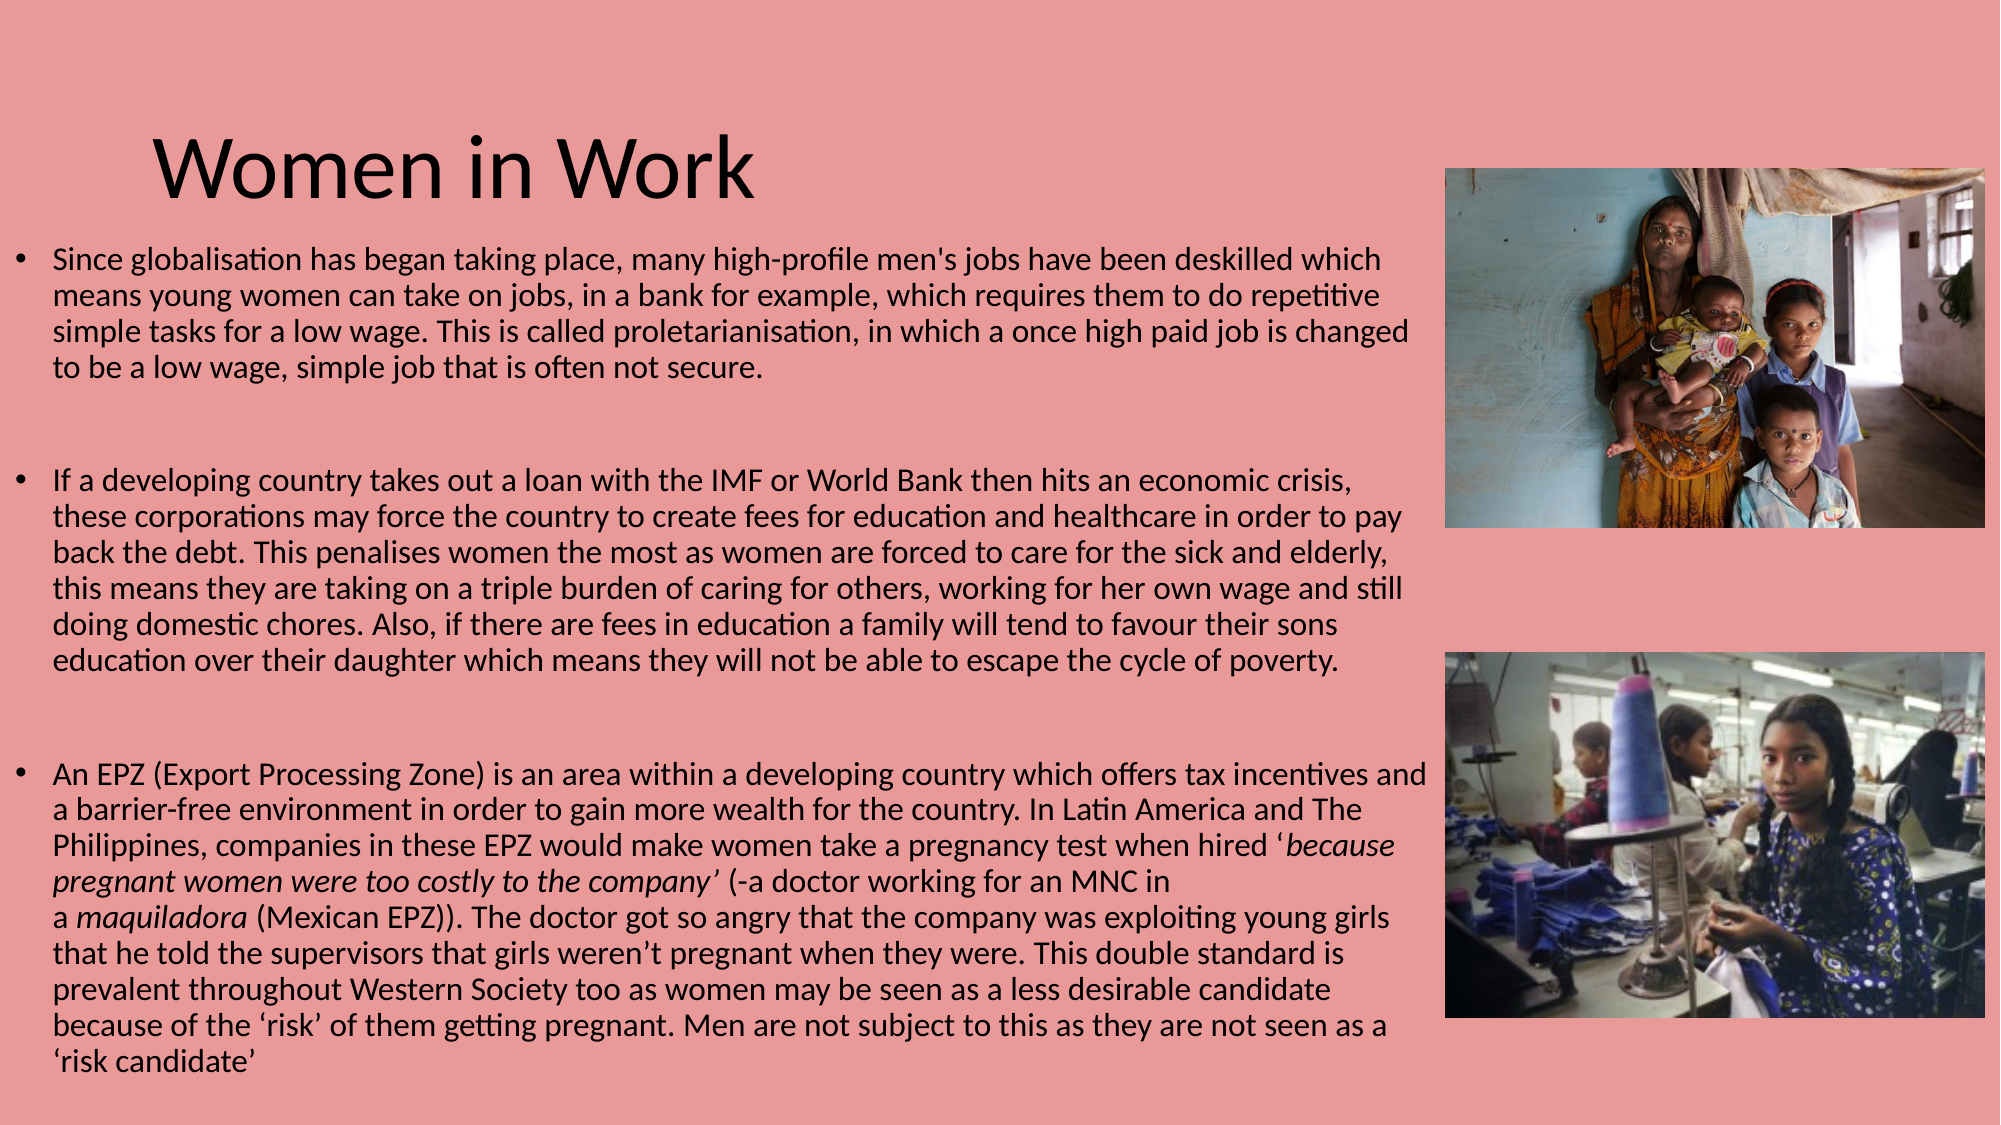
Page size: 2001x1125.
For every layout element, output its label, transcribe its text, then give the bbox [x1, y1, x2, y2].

picture [1444, 168, 1985, 529]
title Women in Work [137, 59, 1863, 234]
picture [1444, 652, 1985, 1019]
list Since globalisation has began taking place, many high-profile men's jobs have been deskilled which means young women can take on jobs, in a bank for example, which requires them to do repetitive simple tasks for a low wage. This is called proletarianisation, in which a once high paid job is changed to be a low wage, simple job that is often not secure. If a developing country takes out a loan with the IMF or World Bank then hits an economic crisis, these corporations may force the country to create fees for education and healthcare in order to pay back the debt. This penalises women the most as women are forced to care for the sick and elderly, this means they are taking on a triple burden of caring for others, working for her own wage and still doing domestic chores. Also, if there are fees in education a family will tend to favour their sons education over their daughter which means they will not be able to escape the cycle of poverty. An EPZ (Export Processing Zone) is an area within a developing country which offers tax incentives and a barrier-free environment in order to gain more wealth for the country. In Latin America and The Philippines, companies in these EPZ would make women take a pregnancy test when hired ‘because pregnant women were too costly to the company’ (-a doctor working for an MNC in a maquiladora (Mexican EPZ)). The doctor got so angry that the company was exploiting young girls that he told the supervisors that girls weren’t pregnant when they were. This double standard is prevalent throughout Western Society too as women may be seen as a less desirable candidate because of the ‘risk’ of them getting pregnant. Men are not subject to this as they are not seen as a ‘risk candidate’ [0, 234, 1446, 1125]
